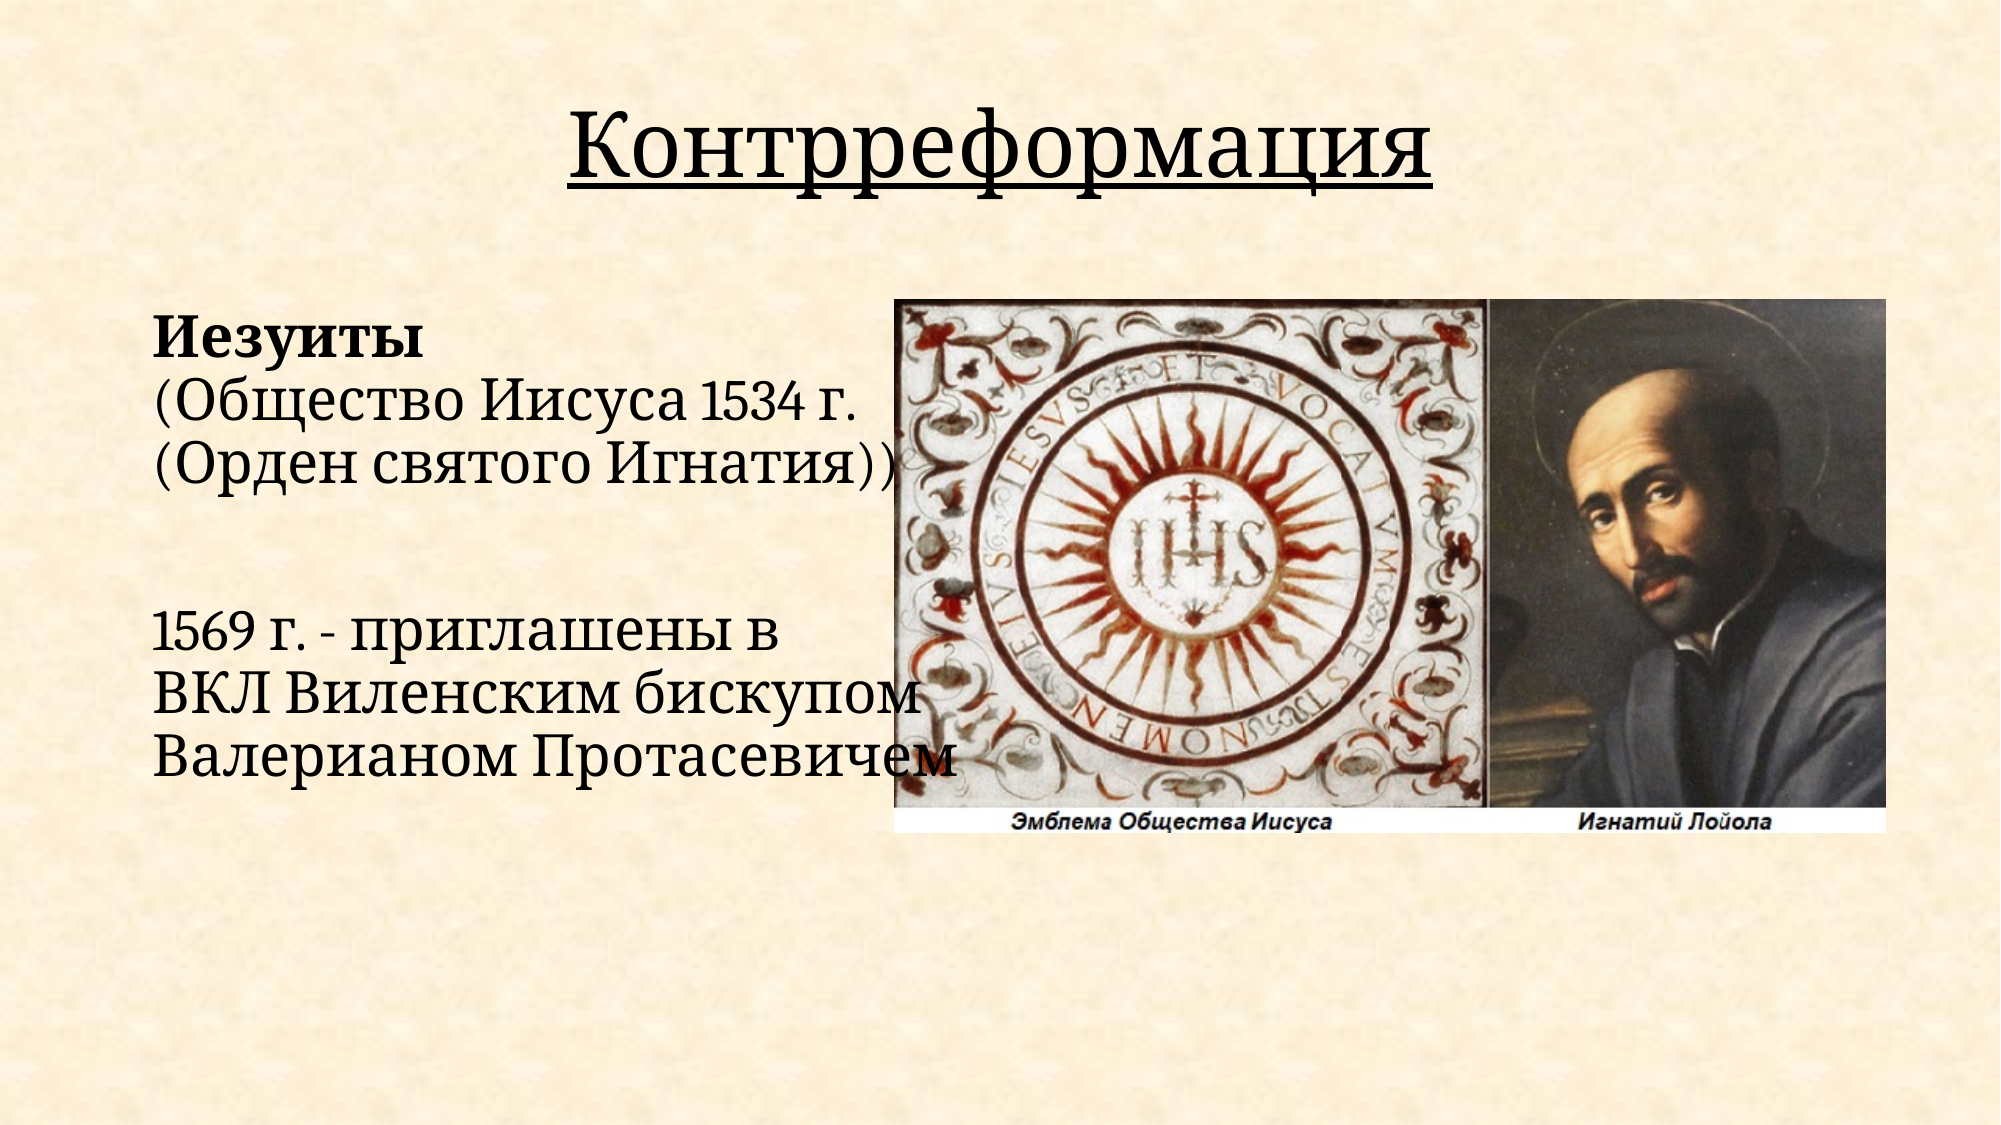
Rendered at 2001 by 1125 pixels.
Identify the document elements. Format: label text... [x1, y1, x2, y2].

list Иезуиты (Общество Иисуса 1534 г. (Орден святого Игнатия)) 1569 г. - приглашены в ВКЛ Виленским бискупом Валерианом Протасевичем [137, 299, 988, 1014]
picture [0, 0, 2001, 1125]
title Контрреформация [137, 59, 1863, 236]
